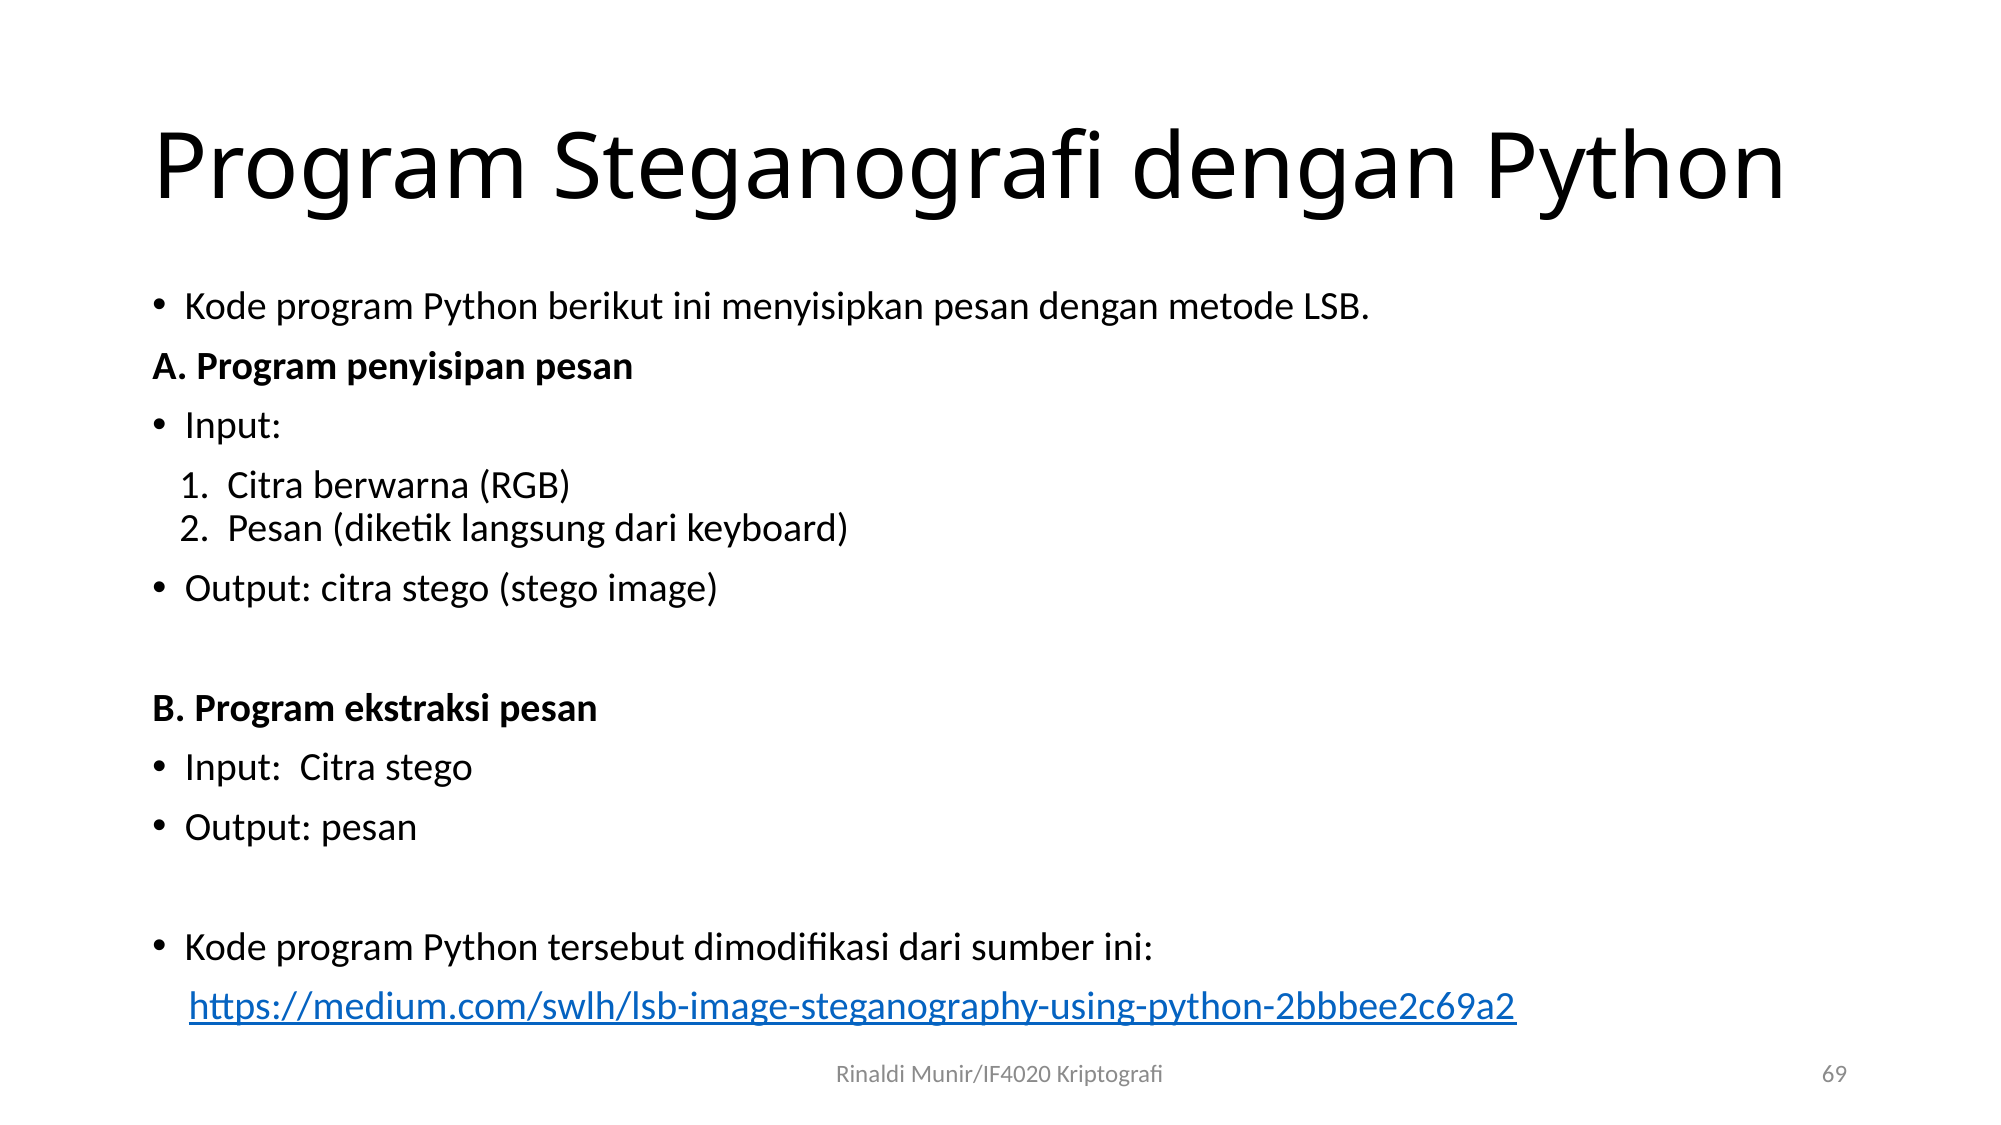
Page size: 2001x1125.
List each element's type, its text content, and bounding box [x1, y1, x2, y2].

list Kode program Python berikut ini menyisipkan pesan dengan metode LSB. A. Program penyisipan pesan Input: 1. Citra berwarna (RGB) 2. Pesan (diketik langsung dari keyboard) Output: citra stego (stego image) B. Program ekstraksi pesan Input: Citra stego Output: pesan Kode program Python tersebut dimodifikasi dari sumber ini: https://medium.com/swlh/lsb-image-steganography-using-python-2bbbee2c69a2 [137, 277, 1863, 1043]
title Program Steganografi dengan Python [137, 59, 1863, 277]
footer Rinaldi Munir/IF4020 Kriptografi [662, 1042, 1338, 1103]
slide_number 69 [1412, 1042, 1863, 1103]
